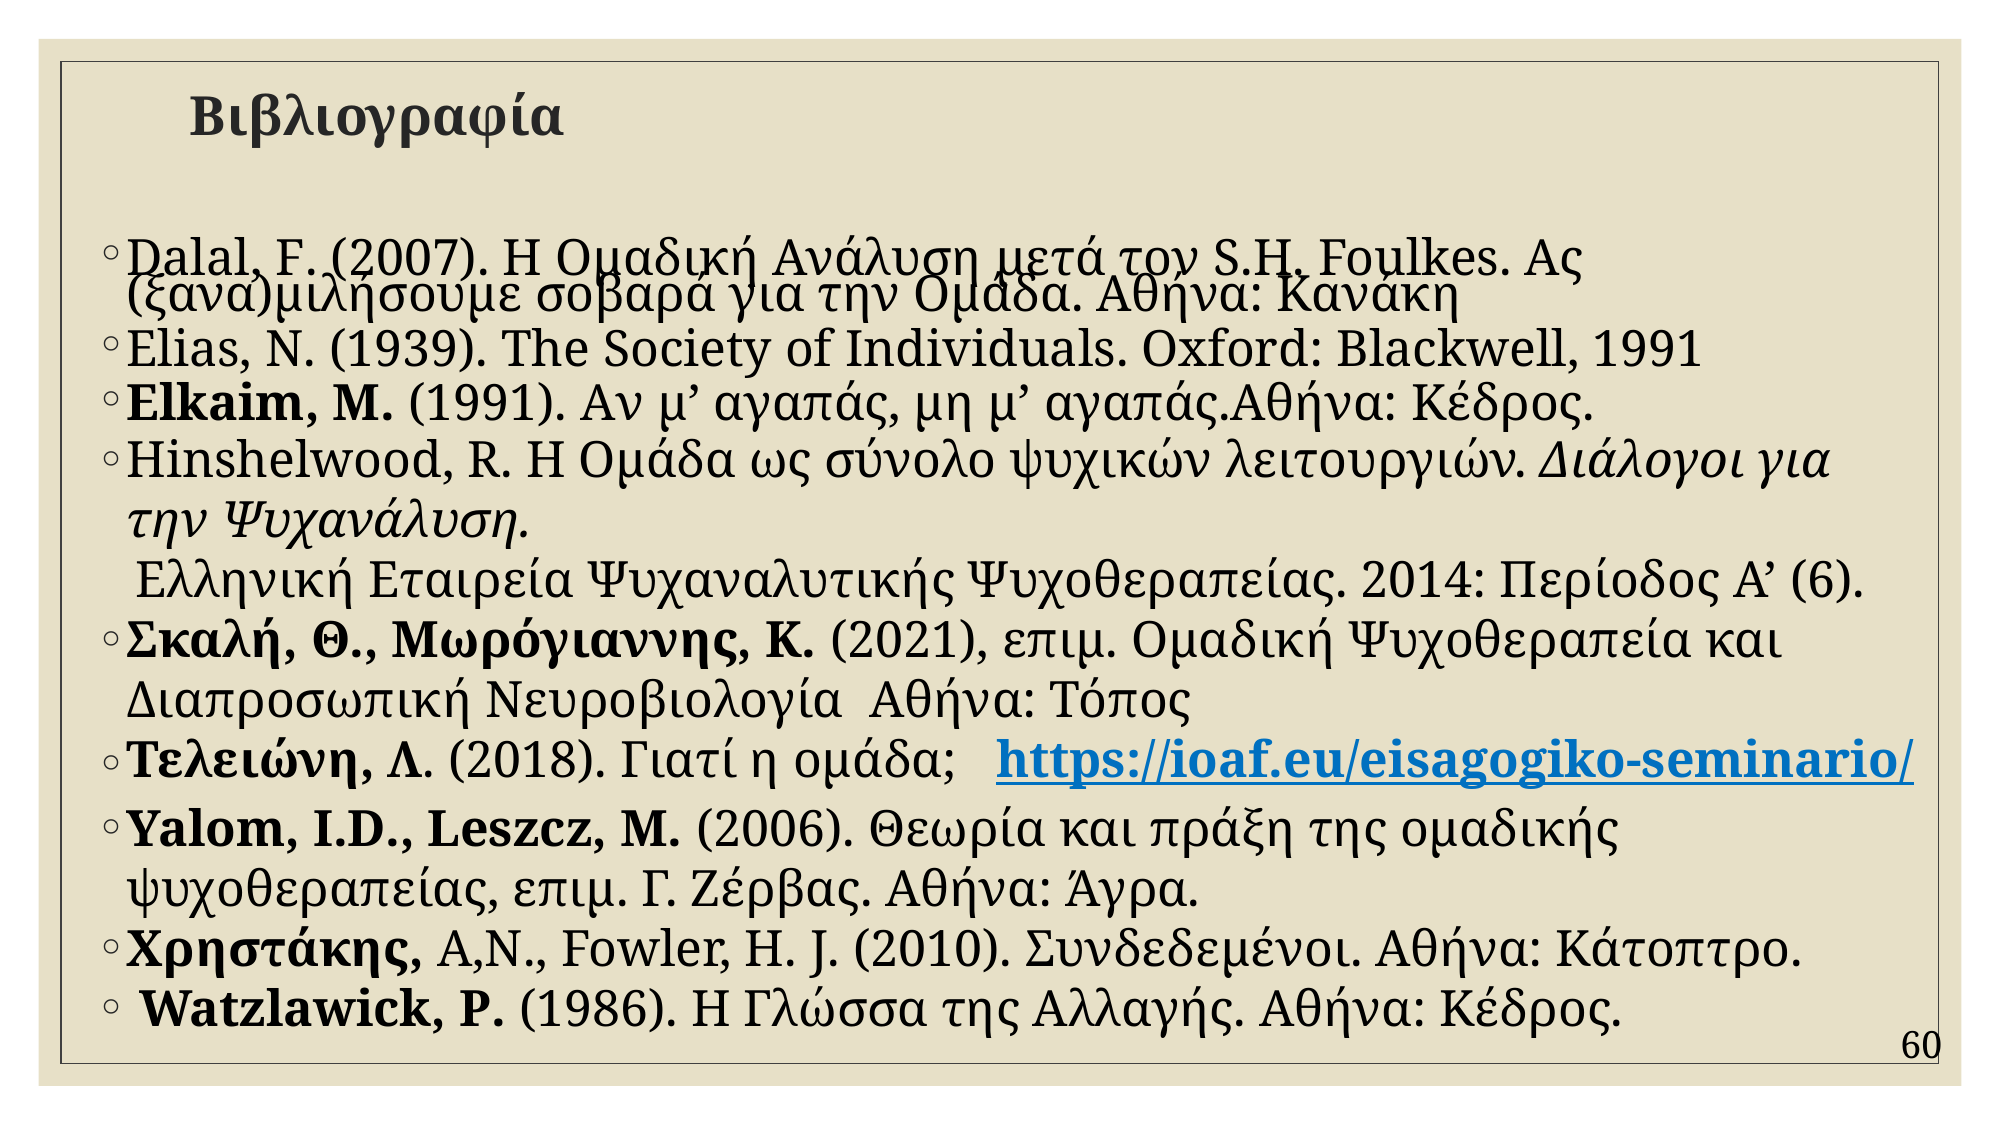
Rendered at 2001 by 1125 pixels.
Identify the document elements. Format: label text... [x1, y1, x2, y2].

list Dalal, F. (2007). Η Ομαδική Ανάλυση μετά τον S.H. Foulkes. Ας (ξανα)μιλήσουμε σοβαρά για την Ομάδα. Αθήνα: Κανάκη Elias, N. (1939). The Society of Individuals. Oxford: Blackwell, 1991 Elkaim, M. (1991). Aν μ’ αγαπάς, μη μ’ αγαπάς.Αθήνα: Κέδρος. Hinshelwood, R. Η Ομάδα ως σύνολο ψυχικών λειτουργιών. Διάλογοι για την Ψυχανάλυση. Ελληνική Εταιρεία Ψυχαναλυτικής Ψυχοθεραπείας. 2014: Περίοδος Α’ (6). Σκαλή, Θ., Μωρόγιαννης, Κ. (2021), επιμ. Ομαδική Ψυχοθεραπεία και Διαπροσωπική Νευροβιολογία Αθήνα: Τόπος Τελειώνη, Λ. (2018). Γιατί η ομάδα; https://ioaf.eu/eisagogiko-seminario/ Yalom, I.D., Leszcz, M. (2006). Θεωρία και πράξη της ομαδικής ψυχοθεραπείας, επιμ. Γ. Ζέρβας. Αθήνα: Άγρα. Xρηστάκης, Α,Ν., Fowler, Η. J. (2010). Συνδεδεμένοι. Αθήνα: Κάτοπτρο. Watzlawick, P. (1986). Η Γλώσσα της Αλλαγής. Αθήνα: Κέδρος. [81, 165, 1931, 1125]
title Βιβλιογραφία [174, 80, 1825, 155]
text_box 60 [1717, 1034, 1958, 1080]
